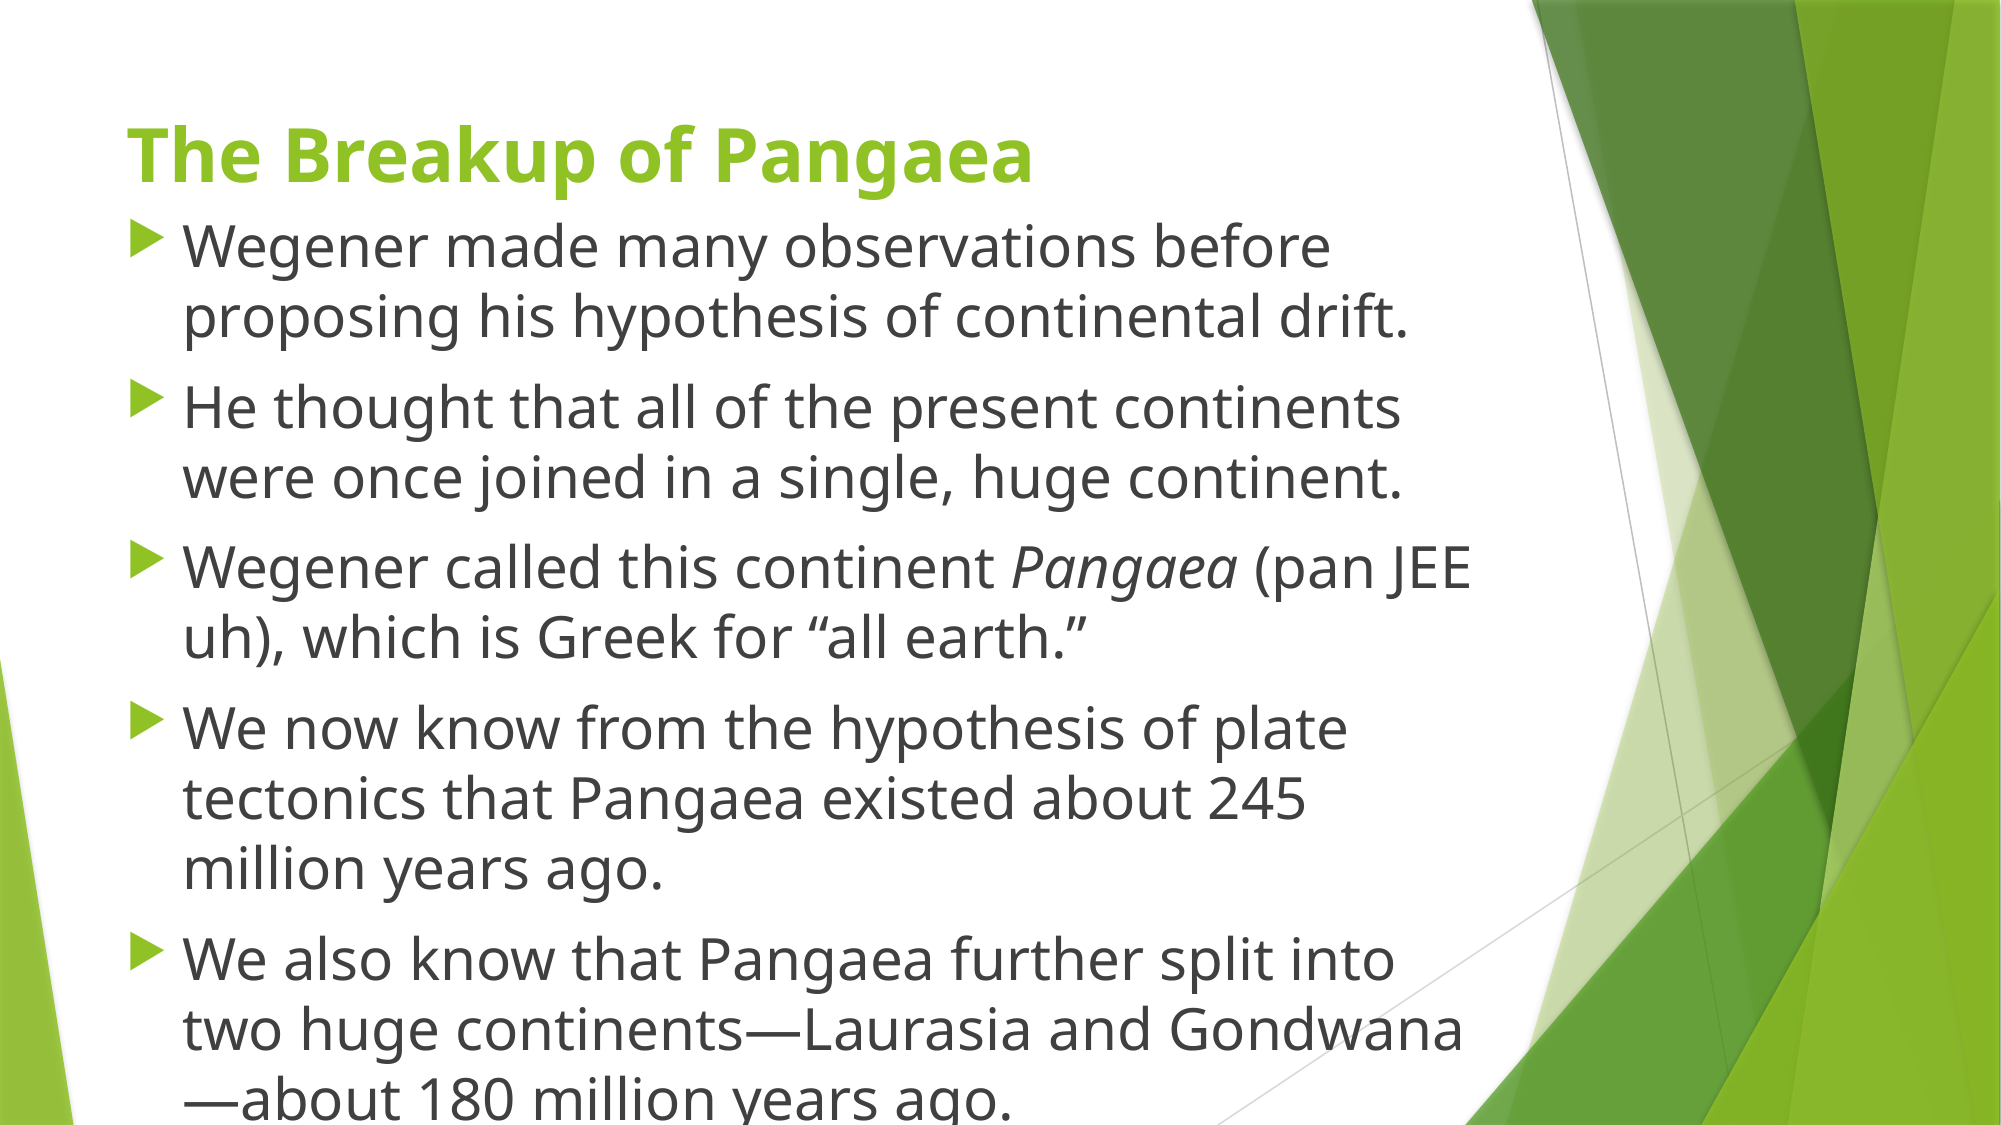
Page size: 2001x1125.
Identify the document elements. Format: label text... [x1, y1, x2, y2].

list Wegener made many observations before proposing his hypothesis of continental drift. He thought that all of the present continents were once joined in a single, huge continent. Wegener called this continent Pangaea (pan JEE uh), which is Greek for “all earth.” We now know from the hypothesis of plate tectonics that Pangaea existed about 245 million years ago. We also know that Pangaea further split into two huge continents—Laurasia and Gondwana—about 180 million years ago. [111, 201, 1522, 1125]
title The Breakup of Pangaea [111, 99, 1522, 201]
